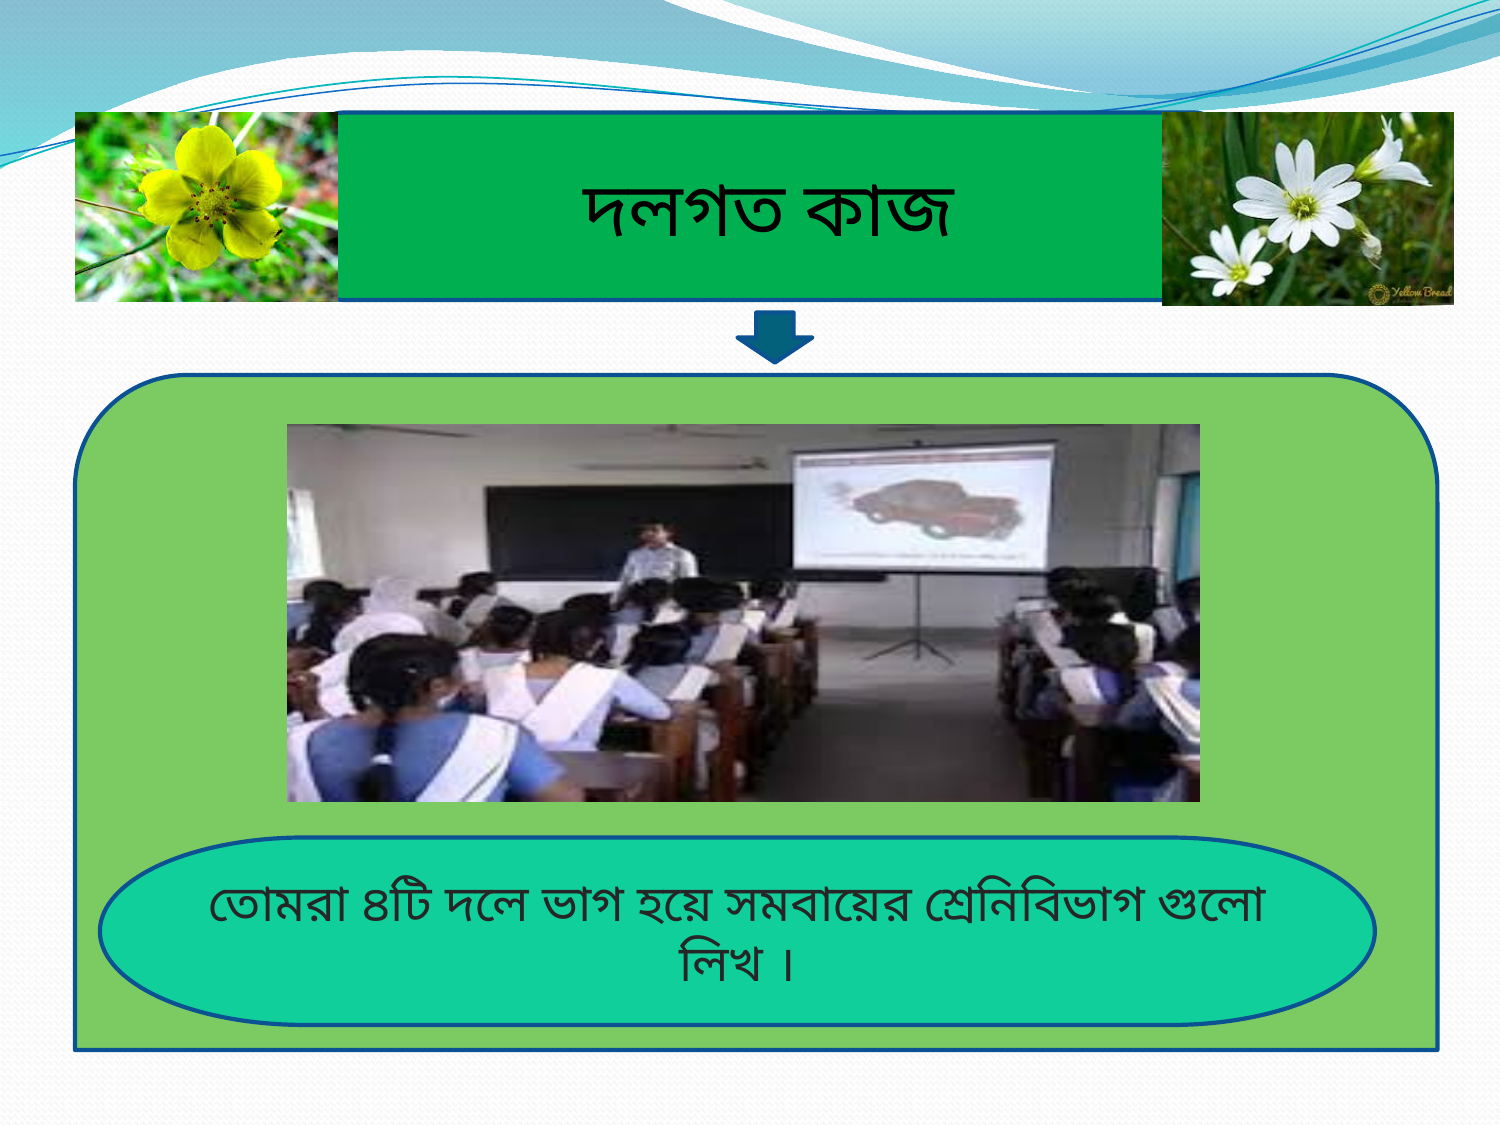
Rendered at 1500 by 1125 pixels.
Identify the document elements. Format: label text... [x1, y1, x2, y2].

picture [1162, 112, 1454, 306]
picture [287, 424, 1201, 802]
picture [74, 112, 338, 302]
text_box [72, 372, 1440, 1053]
text_box তোমরা ৪টি দলে ভাগ হয়ে সমবায়ের শ্রেনিবিভাগ গুলো লিখ । [97, 835, 1377, 1028]
text_box [735, 310, 815, 365]
text_box দলগত কাজ [333, 110, 1200, 303]
